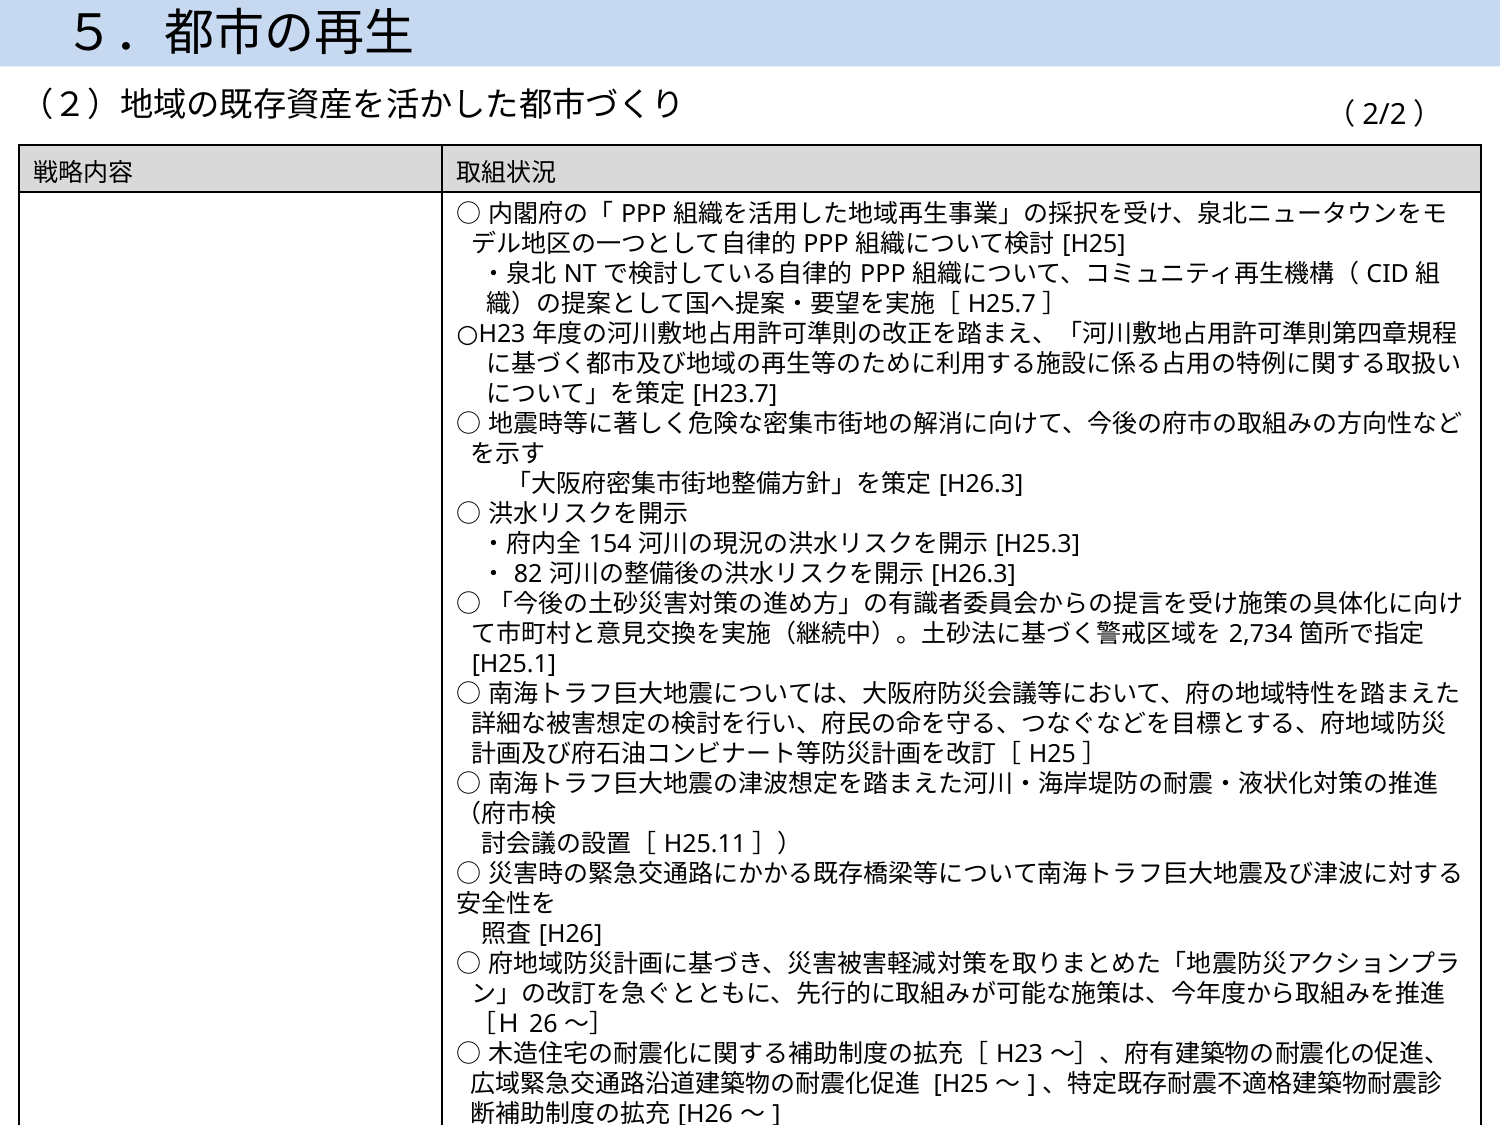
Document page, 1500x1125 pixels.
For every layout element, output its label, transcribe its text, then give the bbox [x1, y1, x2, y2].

text_box （２）地域の既存資産を活かした都市づくり [5, 75, 1164, 130]
text_box ５．都市の再生 [0, 0, 1500, 67]
table_cell [20, 193, 441, 1125]
text_box （2/2） [1295, 88, 1474, 138]
table_cell ○内閣府の「PPP組織を活用した地域再生事業」の採択を受け、泉北ニュータウンをモデル地区の一つとして自律的PPP組織について検討[H25] ・泉北NTで検討している自律的PPP組織について、コミュニティ再生機構（CID組織）の提案として国へ提案・要望を実施［H25.7］ ○H23年度の河川敷地占用許可準則の改正を踏まえ、「河川敷地占用許可準則第四章規程に基づく都市及び地域の再生等のために利用する施設に係る占用の特例に関する取扱いについて」を策定[H23.7] ○地震時等に著しく危険な密集市街地の解消に向けて、今後の府市の取組みの方向性などを示す 「大阪府密集市街地整備方針」を策定[H26.3] ○洪水リスクを開示 ・府内全154河川の現況の洪水リスクを開示[H25.3] ・82河川の整備後の洪水リスクを開示[H26.3] ○「今後の土砂災害対策の進め方」の有識者委員会からの提言を受け施策の具体化に向けて市町村と意見交換を実施（継続中）。土砂法に基づく警戒区域を2,734箇所で指定[H25.1] ○南海トラフ巨大地震については、大阪府防災会議等において、府の地域特性を踏まえた詳細な被害想定の検討を行い、府民の命を守る、つなぐなどを目標とする、府地域防災計画及び府石油コンビナート等防災計画を改訂［H25］ ○南海トラフ巨大地震の津波想定を踏まえた河川・海岸堤防の耐震・液状化対策の推進（府市検 討会議の設置［H25.11］） ○災害時の緊急交通路にかかる既存橋梁等について南海トラフ巨大地震及び津波に対する安全性を 照査[H26] ○府地域防災計画に基づき、災害被害軽減対策を取りまとめた「地震防災アクションプラン」の改訂を急ぐとともに、先行的に取組みが可能な施策は、今年度から取組みを推進［Ｈ26～］ ○木造住宅の耐震化に関する補助制度の拡充［H23～］、府有建築物の耐震化の促進、広域緊急交通路沿道建築物の耐震化促進 [H25～]、特定既存耐震不適格建築物耐震診断補助制度の拡充[H26～] [443, 193, 1480, 1125]
table_header 戦略内容 [20, 146, 441, 191]
table_header 取組状況 [443, 146, 1480, 191]
